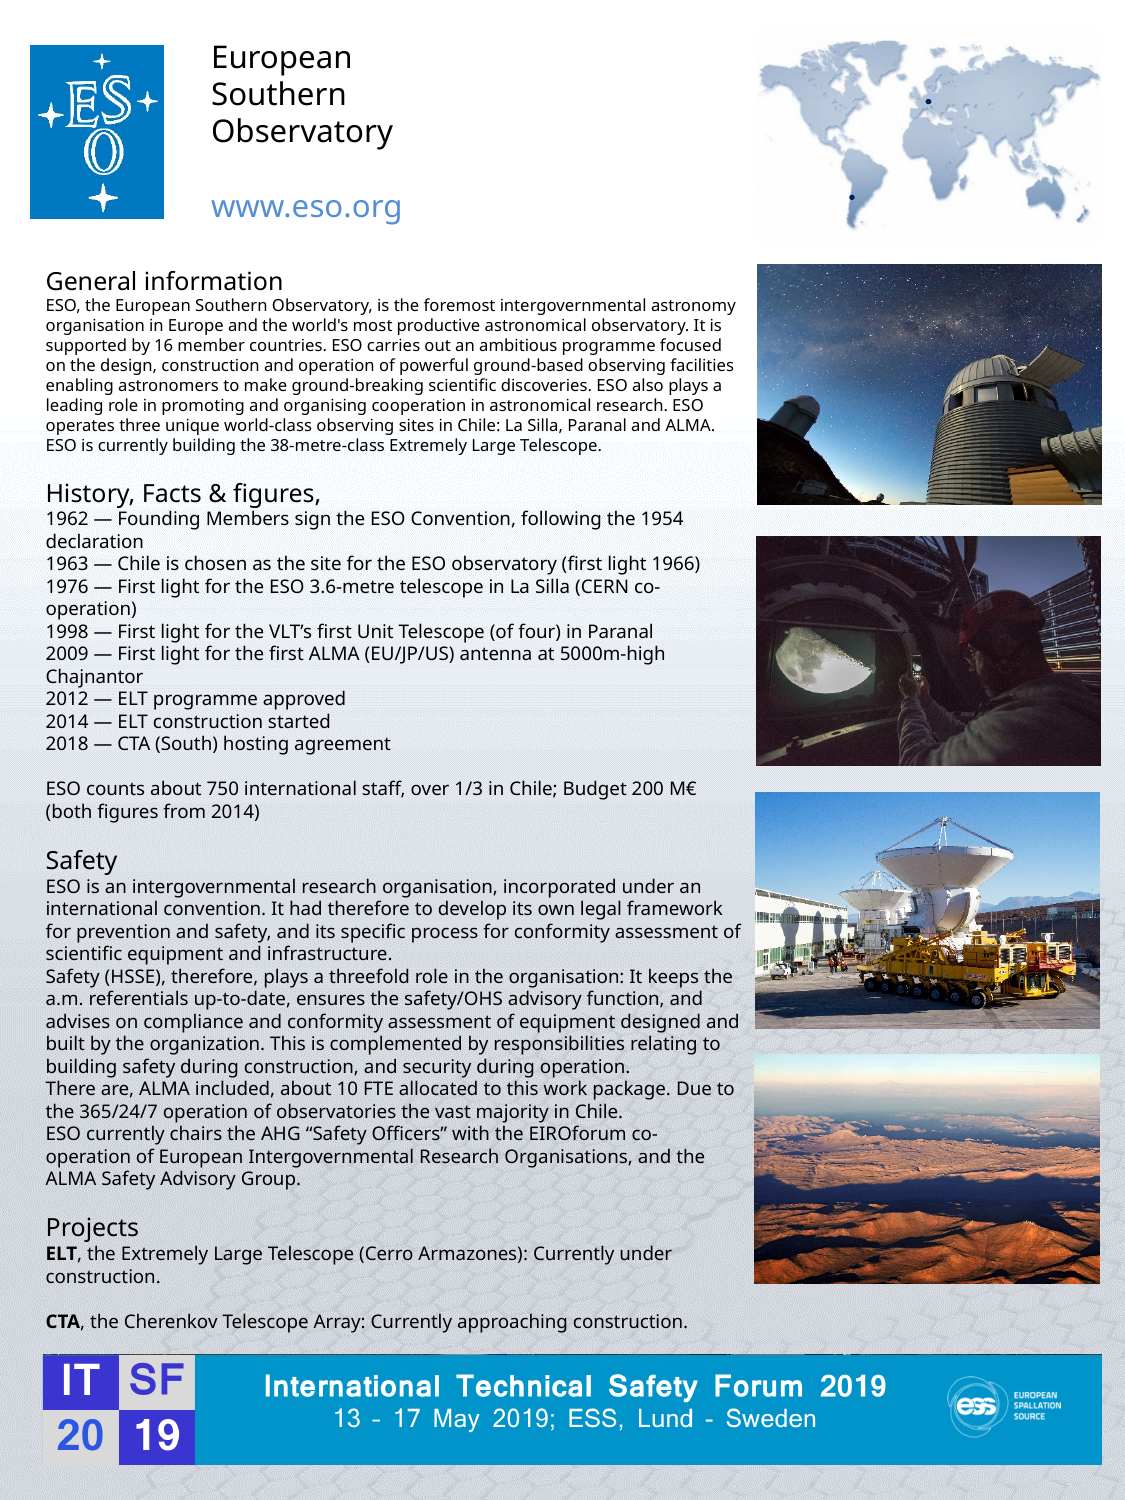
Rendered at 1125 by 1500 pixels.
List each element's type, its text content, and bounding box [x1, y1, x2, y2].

picture [757, 29, 1101, 243]
picture [0, 263, 1125, 1500]
picture [25, 0, 164, 219]
text_box General information ESO, the European Southern Observatory, is the foremost intergovernmental astronomy organisation in Europe and the world's most productive astronomical observatory. It is supported by 16 member countries. ESO carries out an ambitious programme focused on the design, construction and operation of powerful ground-based observing facilities enabling astronomers to make ground-breaking scientific discoveries. ESO also plays a leading role in promoting and organising cooperation in astronomical research. ESO operates three unique world-class observing sites in Chile: La Silla, Paranal and ALMA. ESO is currently building the 38-metre-class Extremely Large Telescope. History, Facts & figures, 1962 — Founding Members sign the ESO Convention, following the 1954 declaration 1963 — Chile is chosen as the site for the ESO observatory (first light 1966) 1976 — First light for the ESO 3.6-metre telescope in La Silla (CERN co-operation) 1998 — First light for the VLT’s first Unit Telescope (of four) in Paranal 2009 — First light for the first ALMA (EU/JP/US) antenna at 5000m-high Chajnantor 2012 — ELT programme approved 2014 — ELT construction started 2018 — CTA (South) hosting agreement ESO counts about 750 international staff, over 1/3 in Chile; Budget 200 M€ (both figures from 2014) Safety ESO is an intergovernmental research organisation, incorporated under an international convention. It had therefore to develop its own legal framework for prevention and safety, and its specific process for conformity assessment of scientific equipment and infrastructure. Safety (HSSE), therefore, plays a threefold role in the organisation: It keeps the a.m. referentials up-to-date, ensures the safety/OHS advisory function, and advises on compliance and conformity assessment of equipment designed and built by the organization. This is complemented by responsibilities relating to building safety during construction, and security during operation. There are, ALMA included, about 10 FTE allocated to this work package. Due to the 365/24/7 operation of observatories the vast majority in Chile. ESO currently chairs the AHG “Safety Officers” with the EIROforum co-operation of European Intergovernmental Research Organisations, and the ALMA Safety Advisory Group. Projects ELT, the Extremely Large Telescope (Cerro Armazones): Currently under construction. CTA, the Cherenkov Telescope Array: Currently approaching construction. [30, 257, 757, 423]
text_box European Southern Observatory www.eso.org [196, 29, 503, 232]
